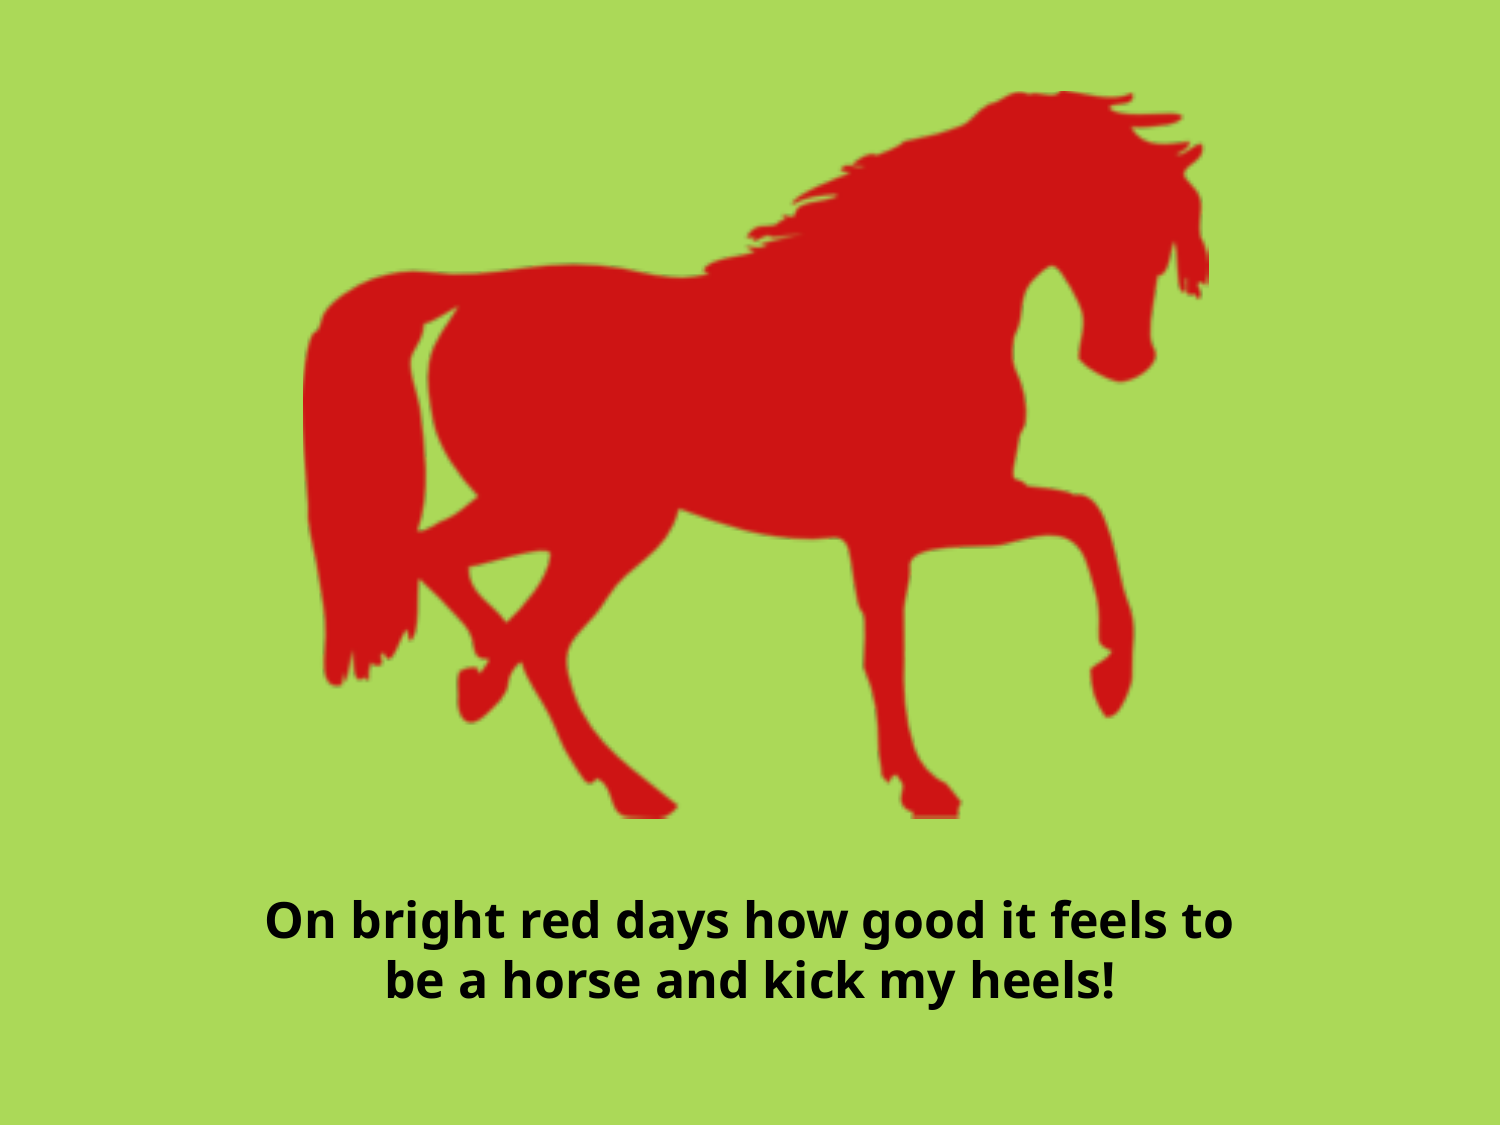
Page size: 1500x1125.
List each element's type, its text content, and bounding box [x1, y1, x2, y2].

subtitle On bright red days how good it feels to be a horse and kick my heels! [225, 880, 1275, 1081]
picture [303, 91, 1210, 819]
